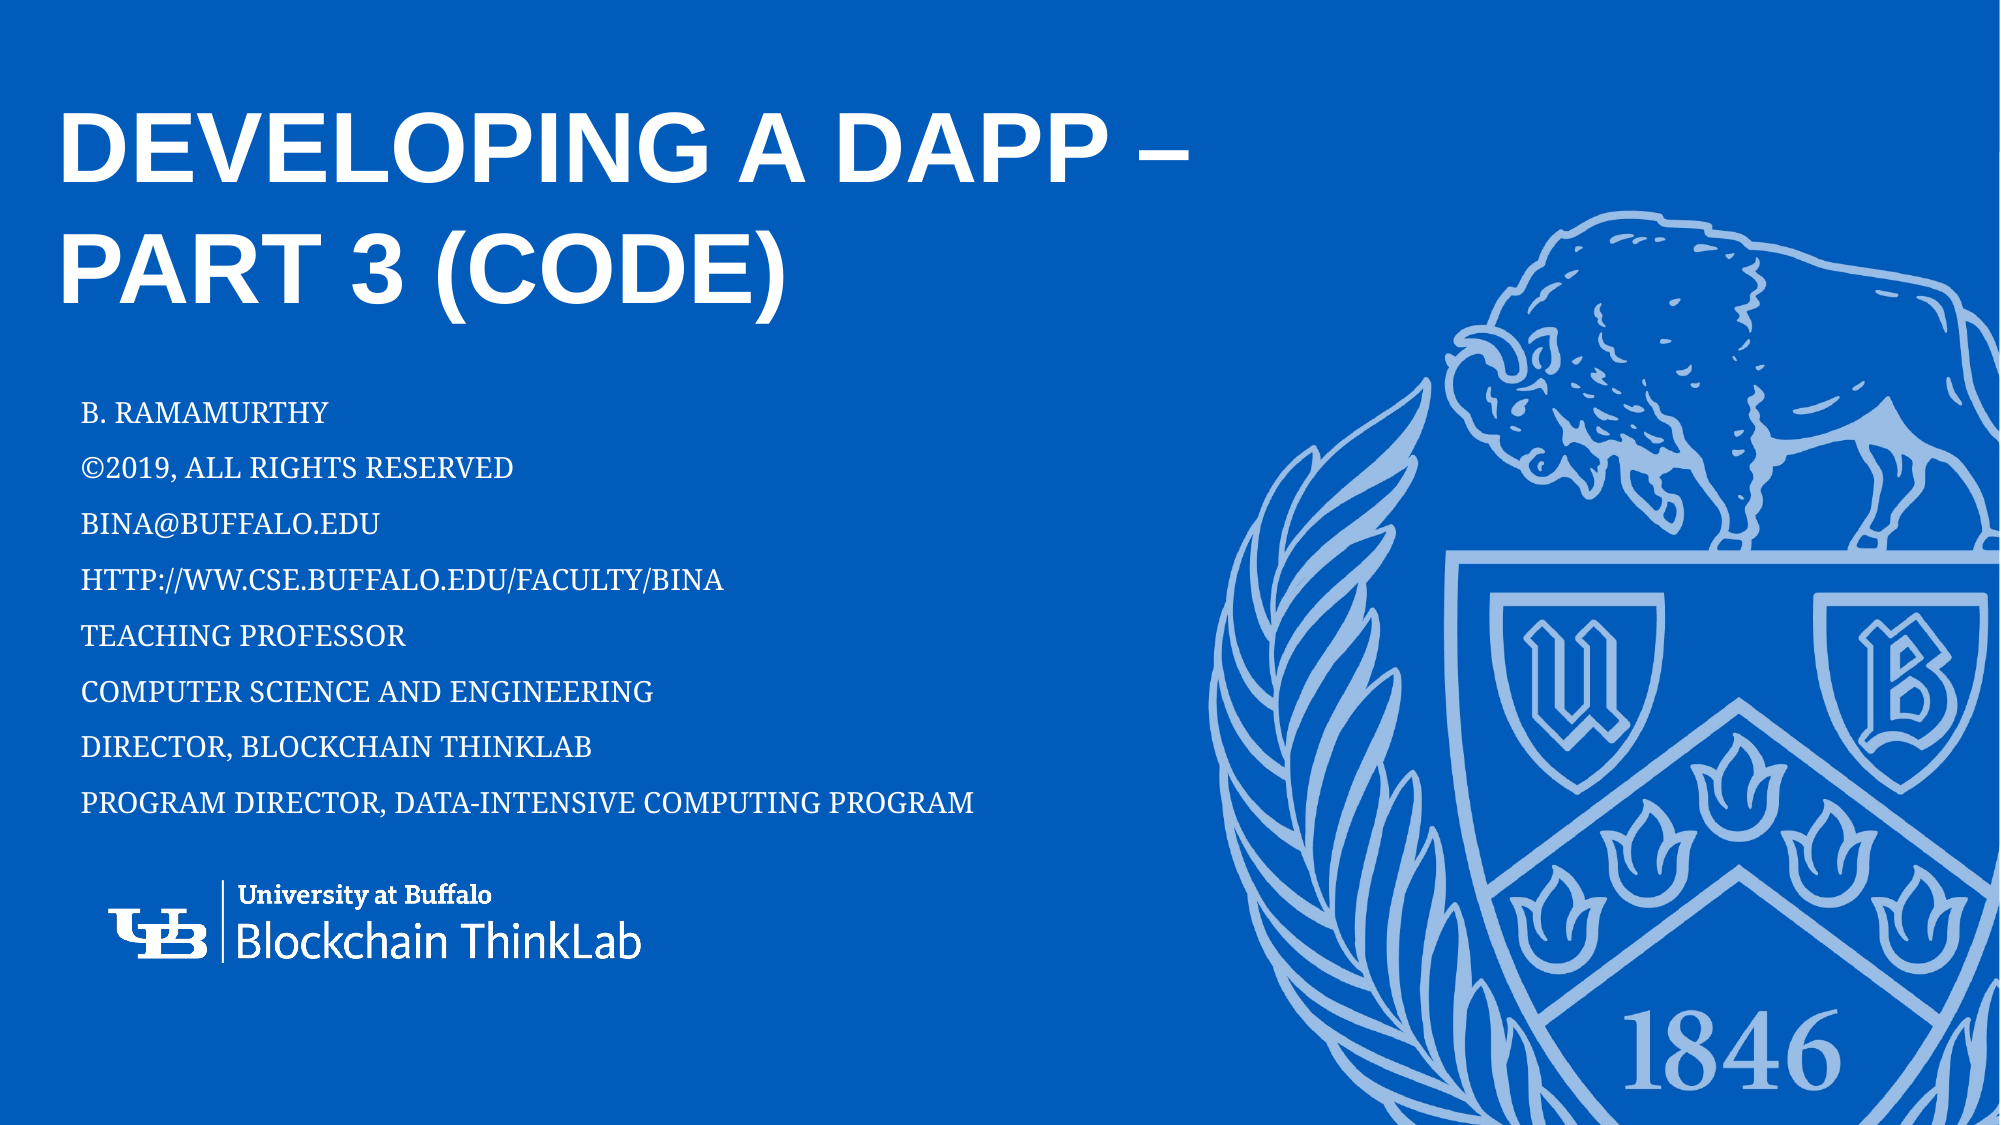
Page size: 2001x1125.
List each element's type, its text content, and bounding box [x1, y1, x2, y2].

picture [0, 0, 2000, 1125]
list B. RAMAMURTHY ©2019, ALL RIGHTS RESERVED BINA@BUFFALO.EDU HTTP://WW.CSE.BUFFALO.EDU/FACULTY/BINA TEACHING PROFESSOR COMPUTER SCIENCE AND ENGINEERING DIRECTOR, BLOCKCHAIN THINKLAB PROGRAM DIRECTOR, DATA-INTENSIVE COMPUTING PROGRAM [80, 331, 1067, 776]
title Developing a Dapp – Part 3 (Code) [57, 41, 1344, 331]
